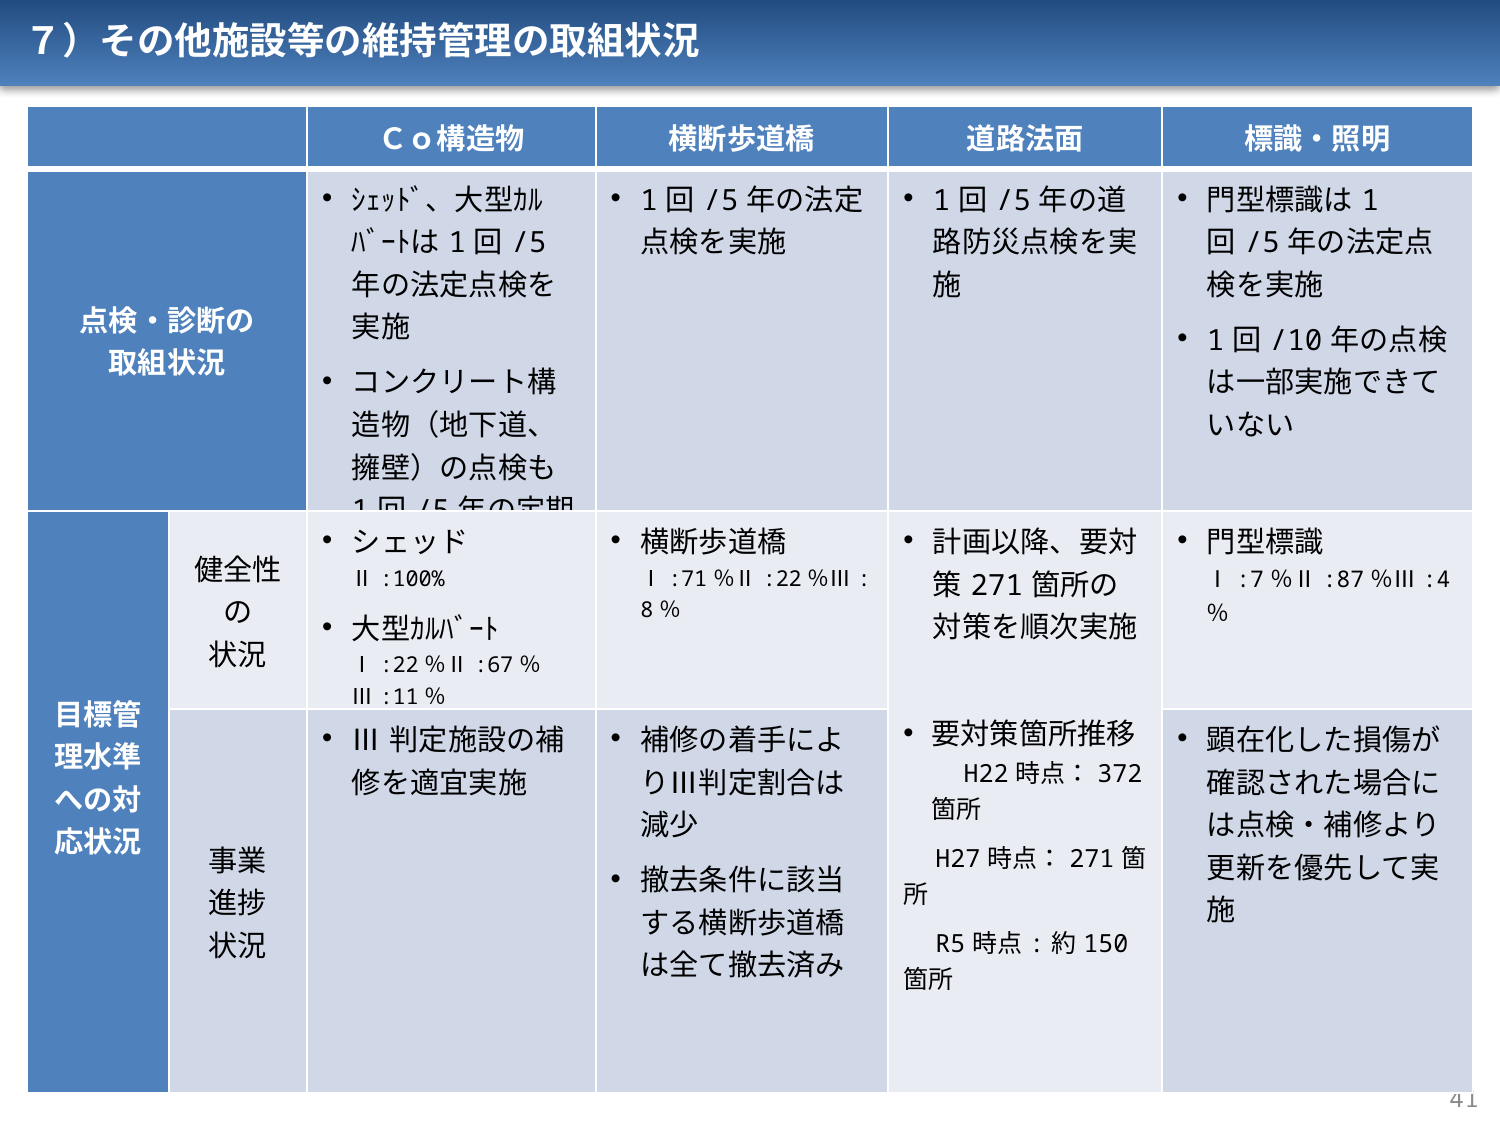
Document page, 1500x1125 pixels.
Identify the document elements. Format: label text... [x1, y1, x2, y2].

table_cell 顕在化した損傷が確認された場合には点検・補修より更新を優先して実施 [1163, 710, 1472, 1092]
table_header 道路法面 [889, 107, 1161, 166]
table_cell 門型標識 Ⅰ:7％Ⅱ:87％Ⅲ:4％ [1163, 512, 1472, 708]
table_cell 1回/5年の法定点検を実施 [597, 172, 887, 510]
table_cell 健全性 の 状況 [170, 512, 306, 708]
table_cell 1回/5年の道路防災点検を実施 [889, 172, 1161, 510]
table_cell 事業 進捗 状況 [170, 710, 306, 1092]
table_cell Ⅲ判定施設の補修を適宜実施 [308, 710, 595, 1092]
table_cell 点検・診断の 取組状況 [28, 172, 306, 510]
table_cell 計画以降、要対策271箇所の対策を順次実施 要対策箇所推移 H22時点：372箇所 H27時点：271箇所 R5時点:約150箇所 [889, 512, 1161, 1092]
table_cell 門型標識は1回/5年の法定点検を実施 1回/10年の点検は一部実施できていない [1163, 172, 1472, 510]
table_cell シェッド Ⅱ:100% 大型ｶﾙﾊﾞｰﾄ Ⅰ:22％Ⅱ:67％Ⅲ:11％ [308, 512, 595, 708]
slide_number 41 [1144, 1069, 1495, 1125]
table_header 標識・照明 [1163, 107, 1472, 166]
text_box [0, 0, 1500, 86]
table_cell ｼｪｯﾄﾞ、大型ｶﾙﾊﾞｰﾄは1回/5年の法定点検を実施 コンクリート構造物（地下道、擁壁）の点検も1回/5年の定期点検を実施 [308, 172, 595, 510]
table_header 横断歩道橋 [597, 107, 887, 166]
table_header Ｃｏ構造物 [308, 107, 595, 166]
table_cell 補修の着手によりⅢ判定割合は減少 撤去条件に該当する横断歩道橋は全て撤去済み [597, 710, 887, 1092]
text_box ７）その他施設等の維持管理の取組状況 [9, 9, 1199, 70]
table_cell 目標管理水準への対応状況 [28, 512, 168, 1092]
table_cell 横断歩道橋 Ⅰ:71％Ⅱ:22％Ⅲ:8％ [597, 512, 887, 708]
table_header [28, 107, 306, 166]
